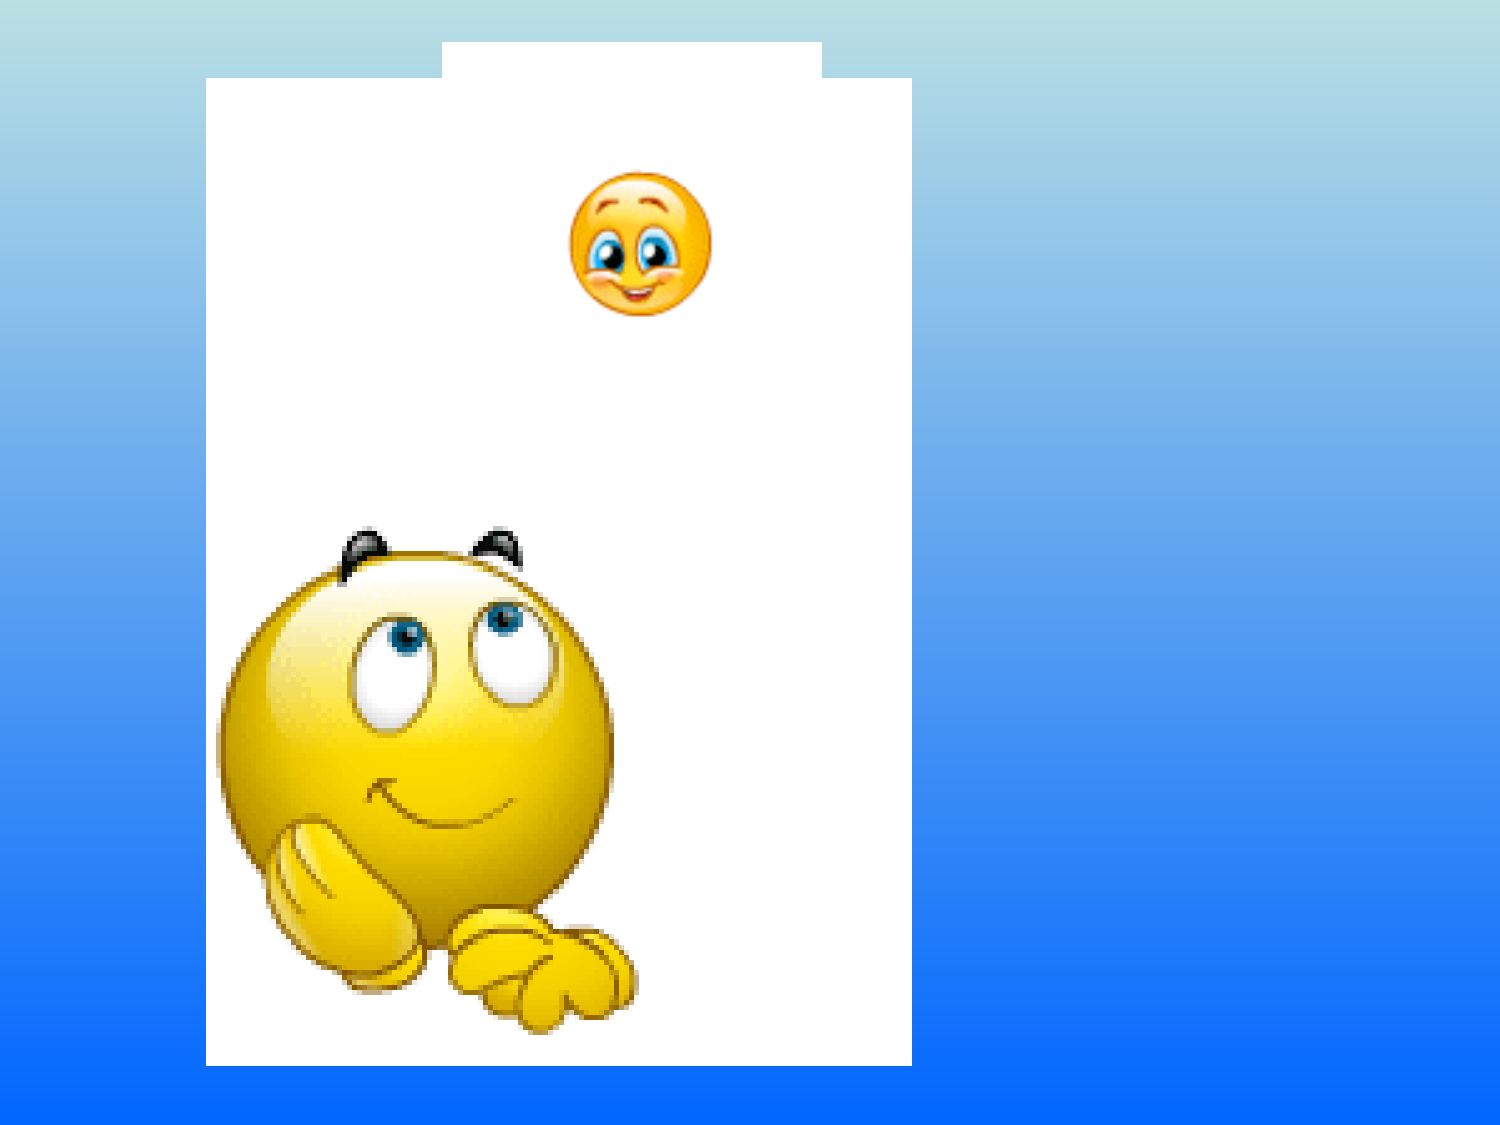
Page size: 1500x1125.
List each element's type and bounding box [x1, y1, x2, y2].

picture [206, 42, 912, 1066]
